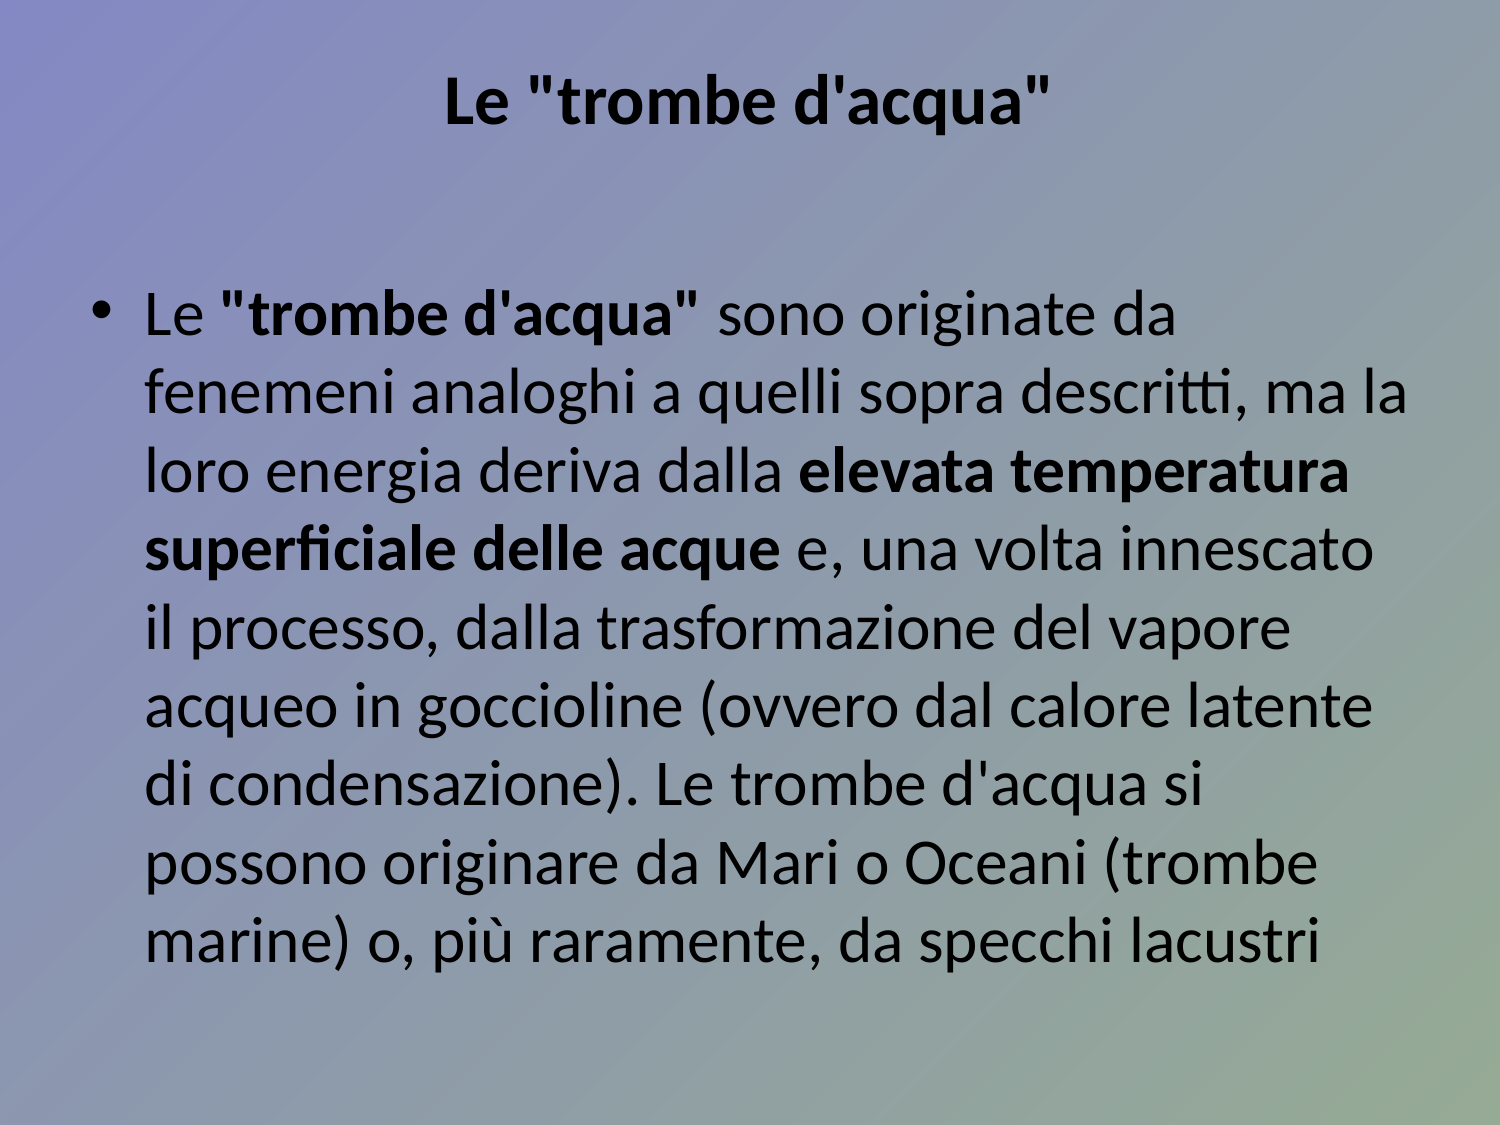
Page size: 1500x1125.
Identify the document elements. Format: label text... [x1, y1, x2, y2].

title Le "trombe d'acqua" [75, 45, 1425, 233]
list Le "trombe d'acqua" sono originate da fenemeni analoghi a quelli sopra descritti, ma la loro energia deriva dalla elevata temperatura superficiale delle acque e, una volta innescato il processo, dalla trasformazione del vapore acqueo in goccioline (ovvero dal calore latente di condensazione). Le trombe d'acqua si possono originare da Mari o Oceani (trombe marine) o, più raramente, da specchi lacustri [75, 262, 1425, 1005]
